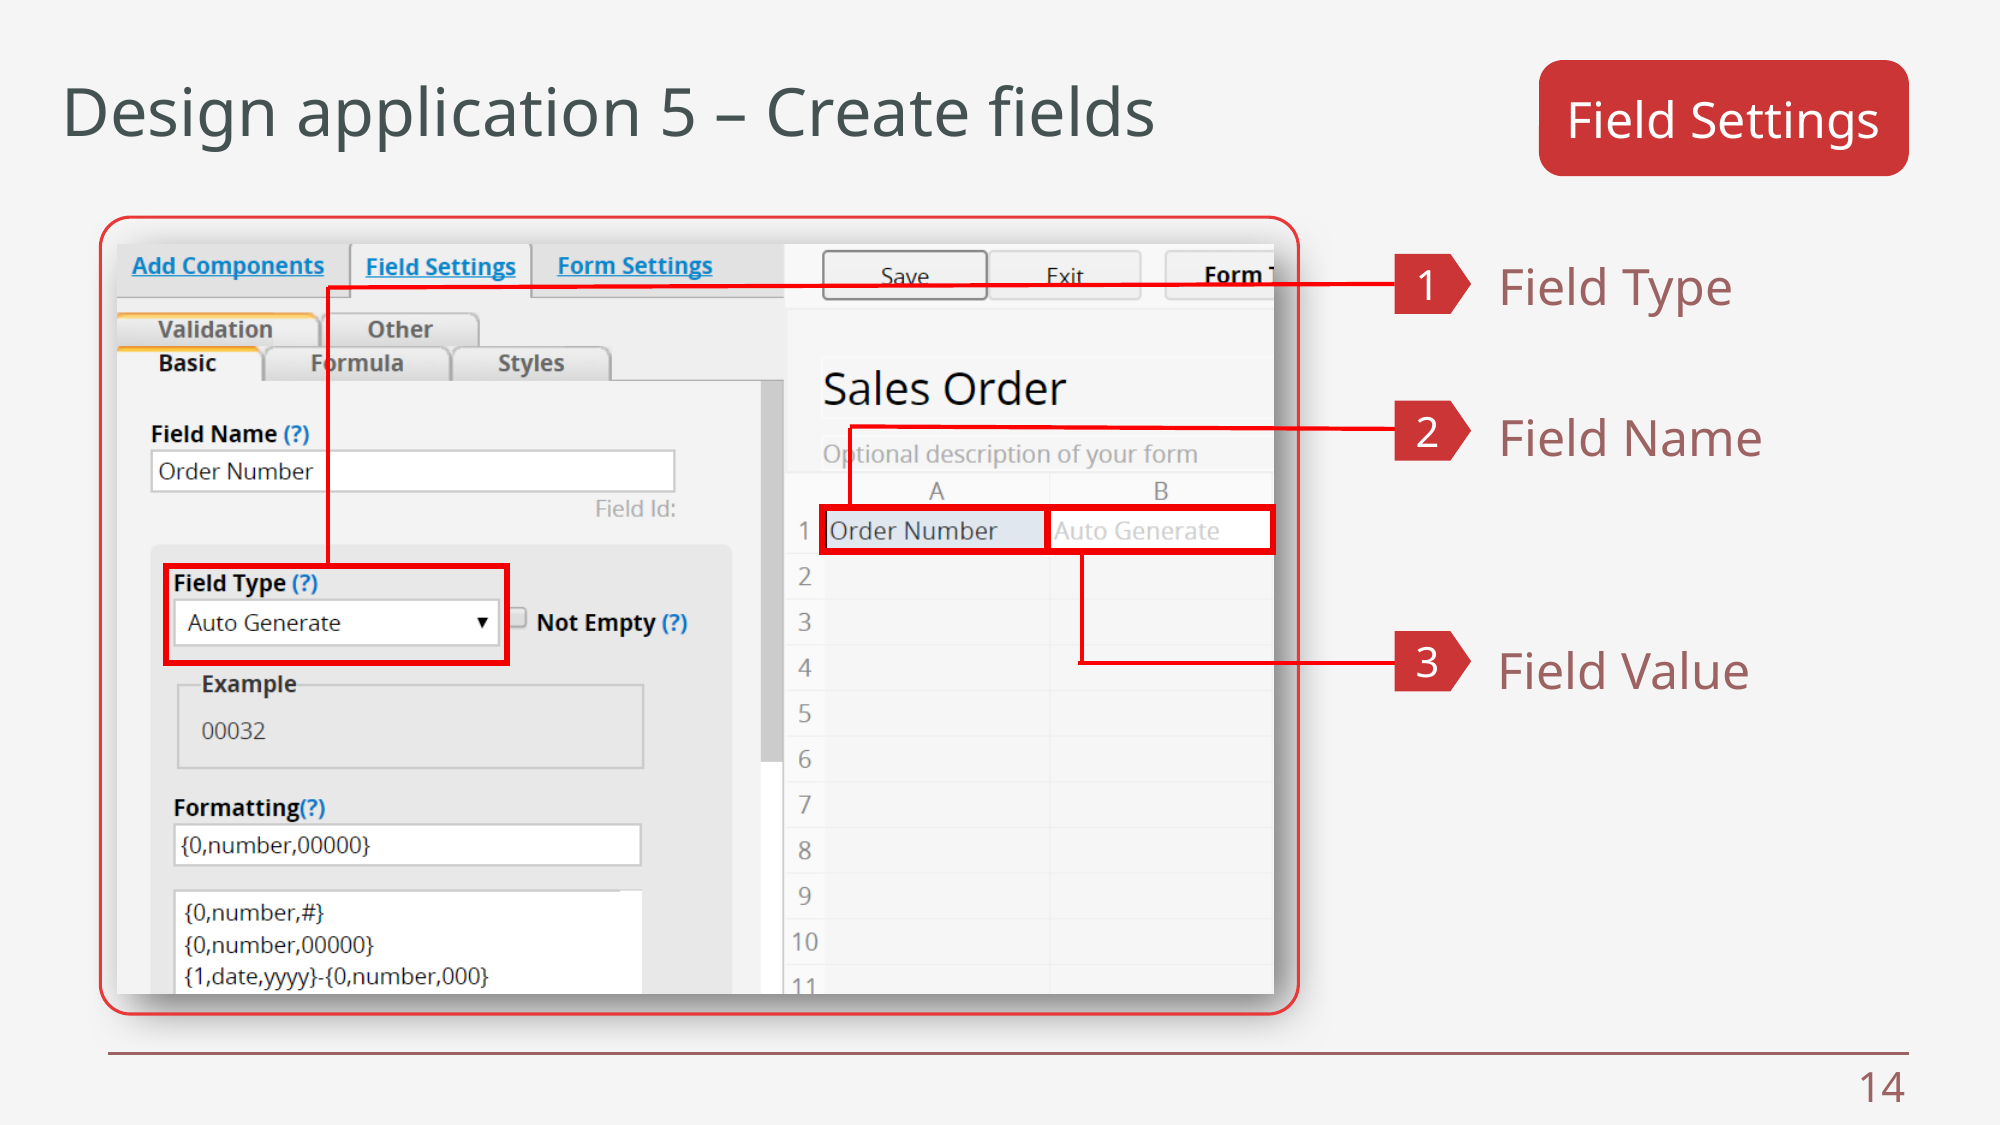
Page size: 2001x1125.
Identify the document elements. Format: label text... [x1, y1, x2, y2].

text_box Field Value [1482, 632, 1866, 708]
picture [117, 244, 1274, 994]
text_box 2 [1393, 399, 1473, 462]
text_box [328, 283, 1395, 288]
text_box 3 [1393, 630, 1473, 693]
text_box [99, 216, 1300, 1016]
text_box Field Type [1483, 247, 1998, 323]
text_box Design application 5 – Create fields [46, 62, 1320, 158]
text_box Field Name [1483, 399, 1867, 474]
text_box 1 [1393, 252, 1473, 316]
text_box 14 [1809, 1053, 1922, 1119]
text_box Field Settings [1537, 59, 1910, 178]
